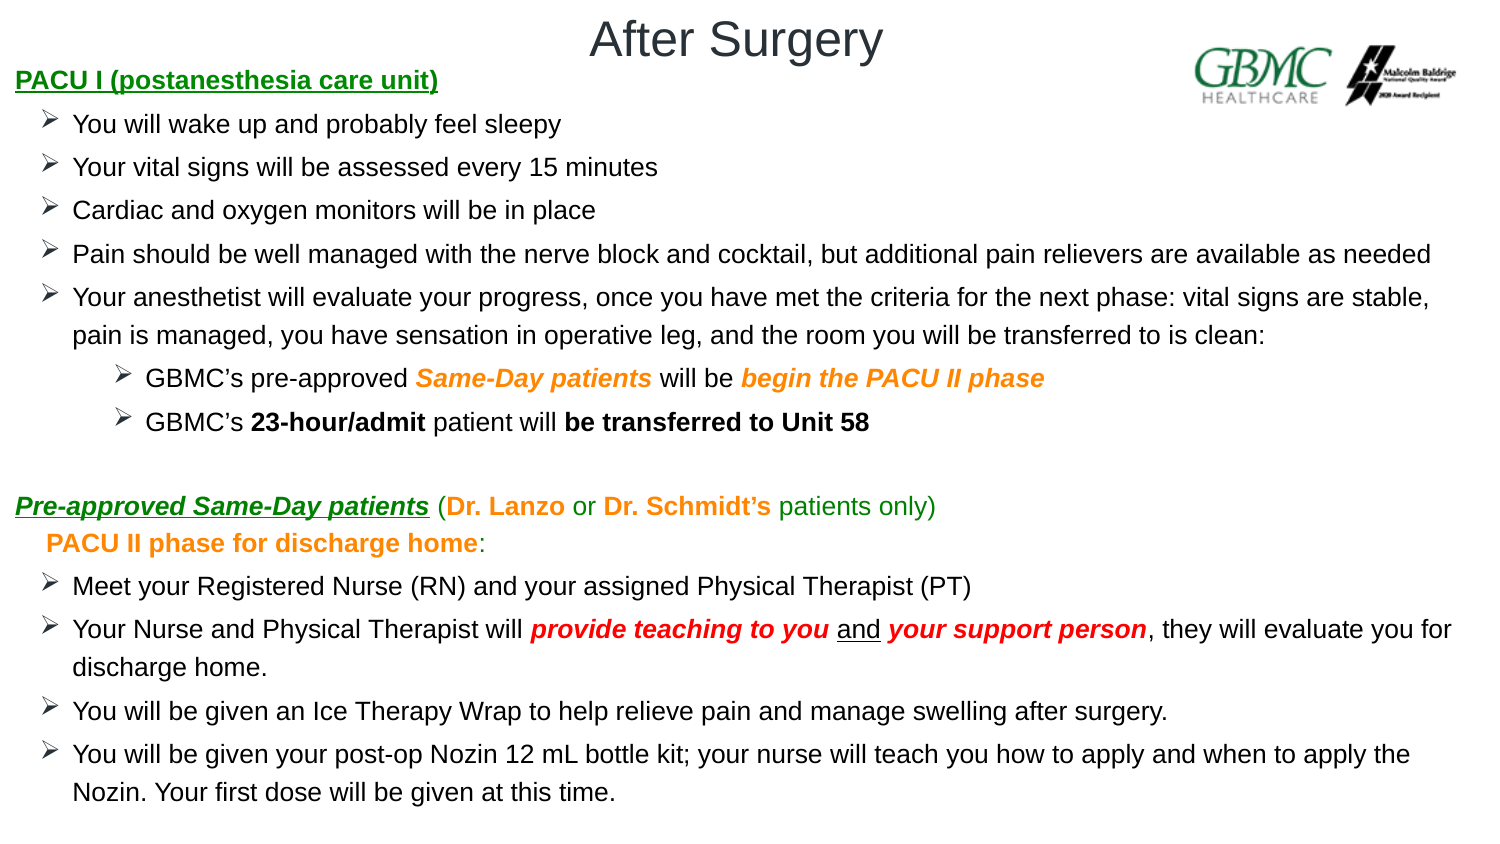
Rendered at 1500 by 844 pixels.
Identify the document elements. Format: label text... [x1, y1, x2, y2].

title After Surgery [0, 0, 1487, 75]
list PACU I (postanesthesia care unit) You will wake up and probably feel sleepy Your vital signs will be assessed every 15 minutes Cardiac and oxygen monitors will be in place Pain should be well managed with the nerve block and cocktail, but additional pain relievers are available as needed Your anesthetist will evaluate your progress, once you have met the criteria for the next phase: vital signs are stable, pain is managed, you have sensation in operative leg, and the room you will be transferred to is clean: GBMC’s pre-approved Same-Day patients will be begin the PACU II phase GBMC’s 23-hour/admit patient will be transferred to Unit 58 Pre-approved Same-Day patients (Dr. Lanzo or Dr. Schmidt’s patients only) PACU II phase for discharge home: Meet your Registered Nurse (RN) and your assigned Physical Therapist (PT) Your Nurse and Physical Therapist will provide teaching to you and your support person, they will evaluate you for discharge home. You will be given an Ice Therapy Wrap to help relieve pain and manage swelling after surgery. You will be given your post-op Nozin 12 mL bottle kit; your nurse will teach you how to apply and when to apply the Nozin. Your first dose will be given at this time. [0, 55, 1474, 844]
